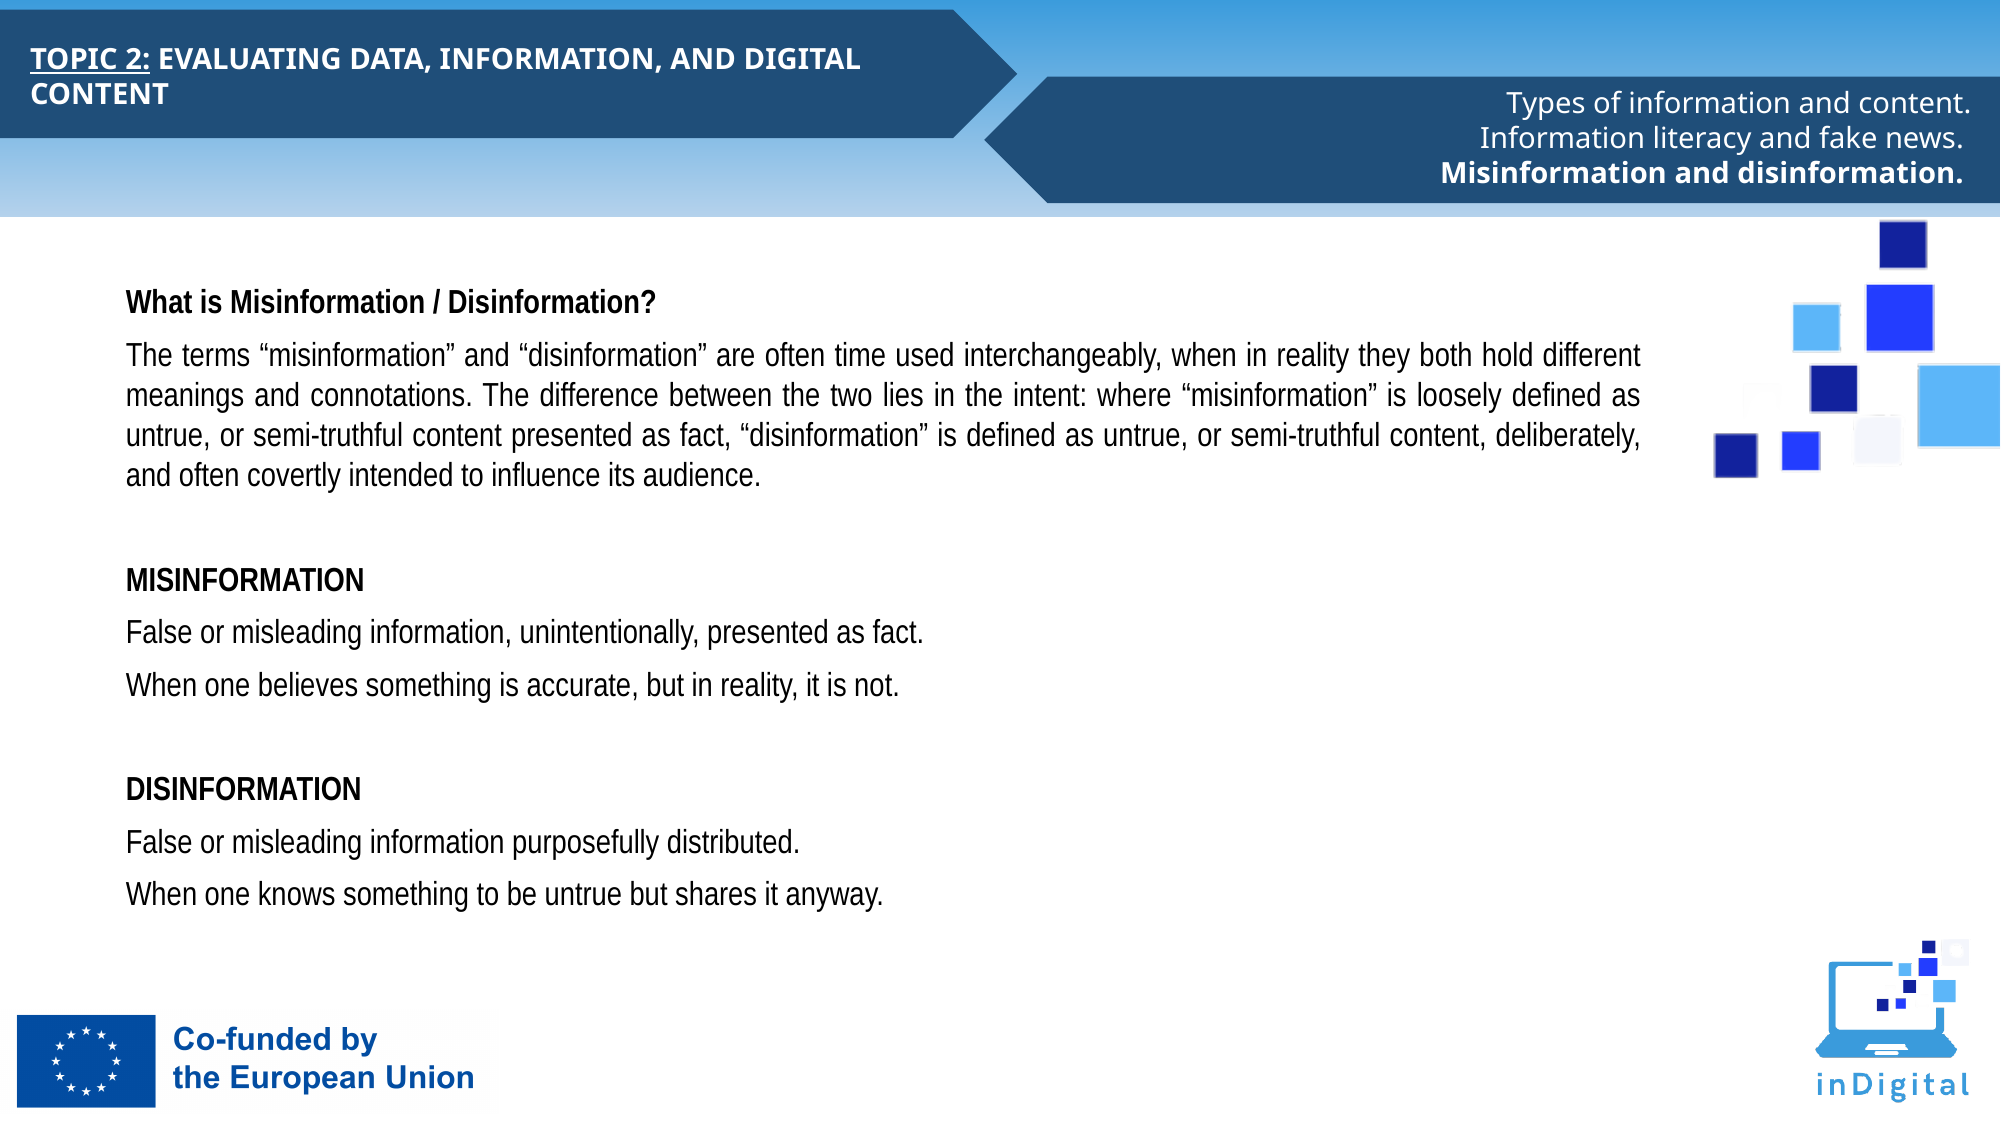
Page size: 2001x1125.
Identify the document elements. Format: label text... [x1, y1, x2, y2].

text_box TOPIC 2: EVALUATING DATA, INFORMATION, AND DIGITAL CONTENT [14, 32, 985, 118]
text_box Types of information and content. Information literacy and fake news. Misinformation and disinformation. [1041, 76, 1987, 197]
text_box [0, 10, 974, 138]
text_box [984, 76, 2000, 204]
picture [1802, 921, 1986, 1112]
text_box What is Misinformation / Disinformation? The terms “misinformation” and “disinformation” are often time used interchangeably, when in reality they both hold different meanings and connotations. The difference between the two lies in the intent: where “misinformation” is loosely defined as untrue, or semi-truthful content presented as fact, “disinformation” is defined as untrue, or semi-truthful content, deliberately, and often covertly intended to influence its audience. MISINFORMATION False or misleading information, unintentionally, presented as fact. When one believes something is accurate, but in reality, it is not. DISINFORMATION False or misleading information purposefully distributed. When one knows something to be untrue but shares it anyway. [102, 273, 1659, 967]
text_box [985, 43, 1016, 105]
picture [1628, 215, 2001, 576]
picture [0, 1008, 500, 1115]
